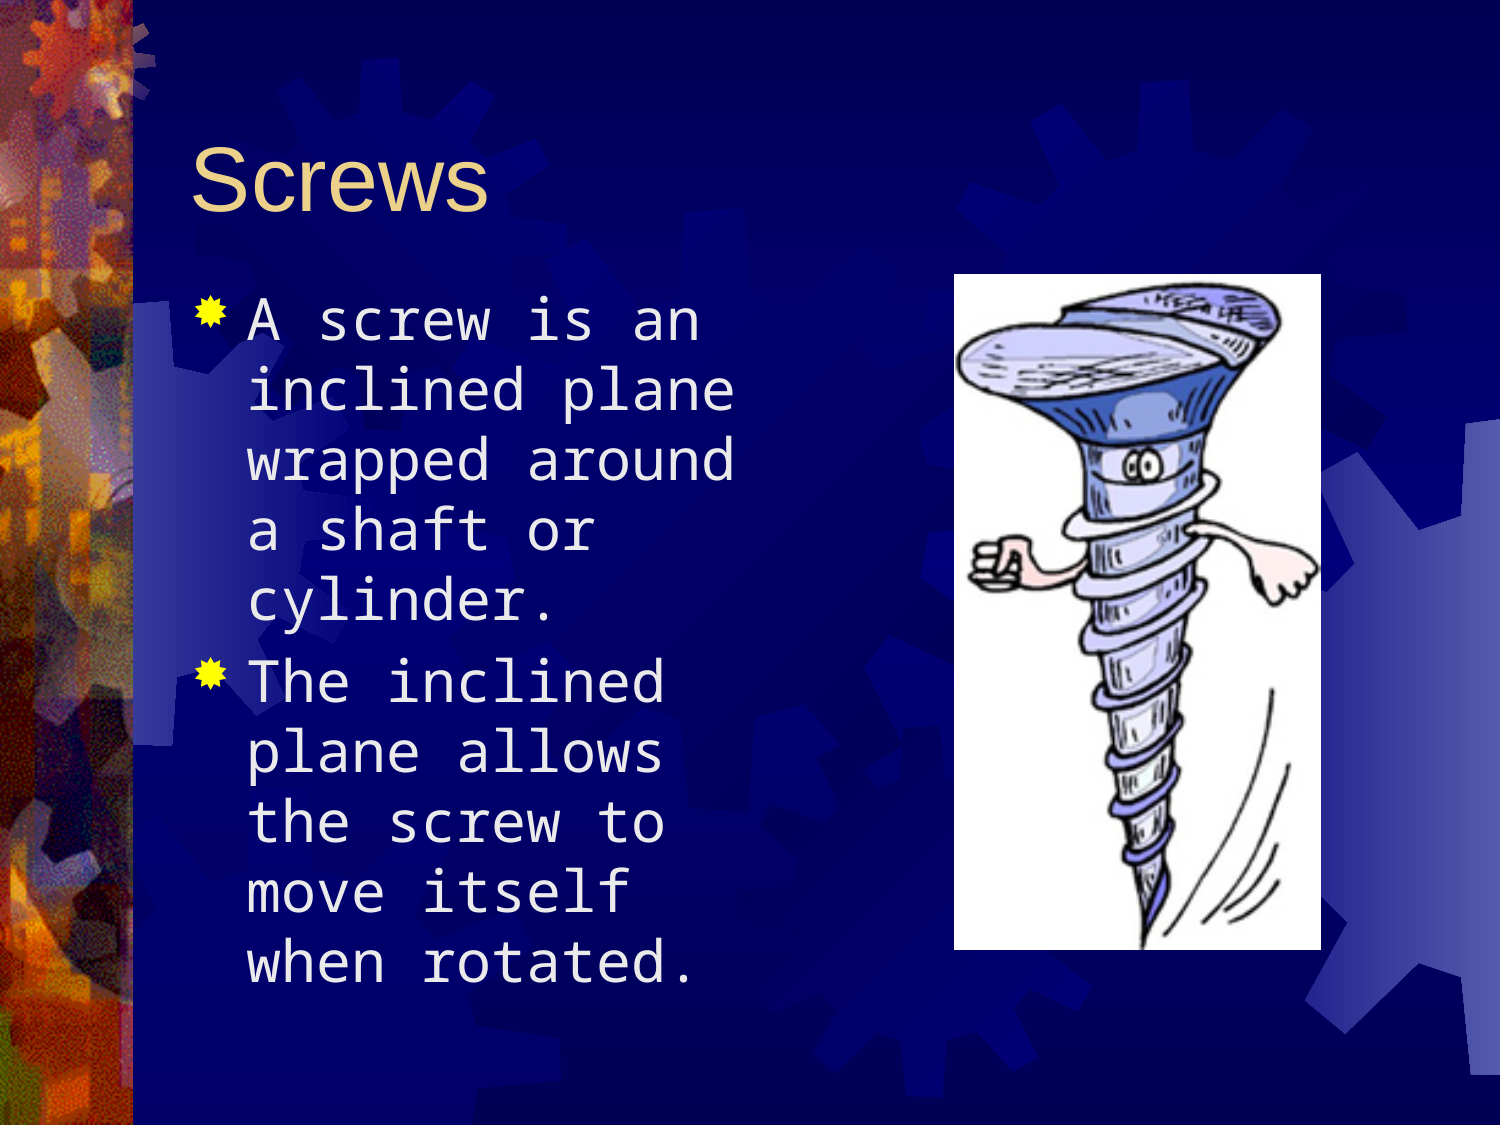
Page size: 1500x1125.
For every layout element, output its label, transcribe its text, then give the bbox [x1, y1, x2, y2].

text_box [954, 274, 1321, 951]
title Screws [174, 50, 1450, 238]
list A screw is an inclined plane wrapped around a shaft or cylinder. The inclined plane allows the screw to move itself when rotated. [174, 275, 800, 950]
picture [0, 0, 133, 1125]
